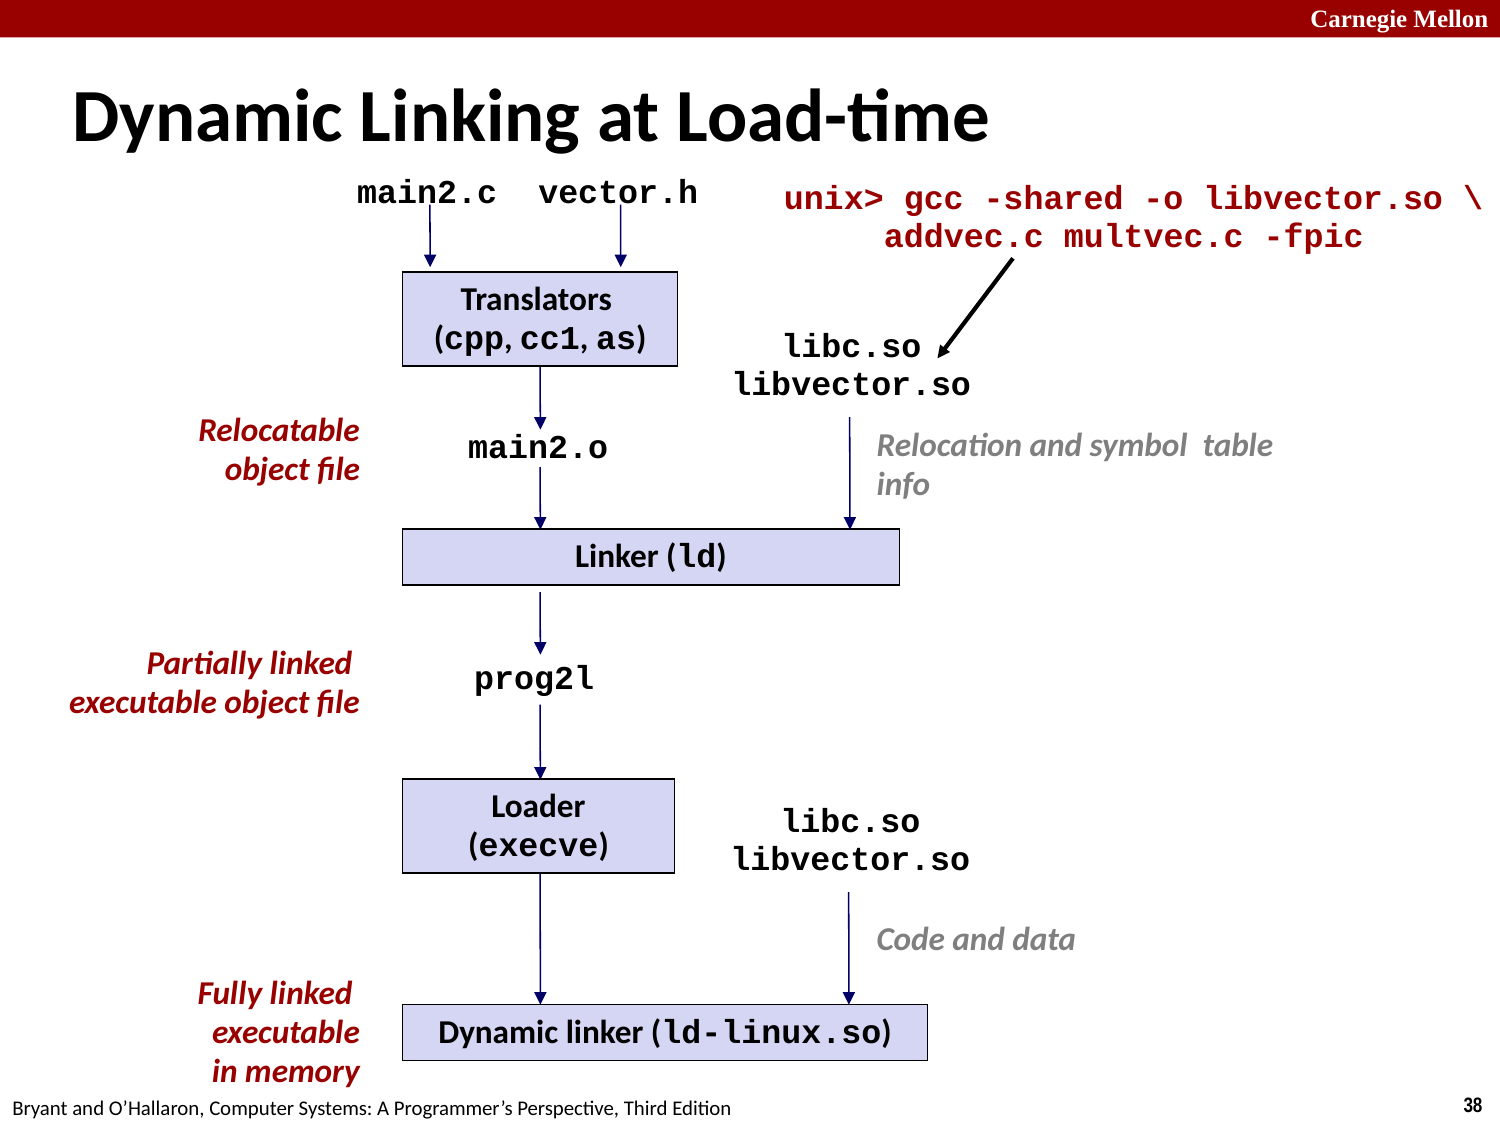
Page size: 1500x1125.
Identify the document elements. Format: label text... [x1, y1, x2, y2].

text_box Code and data [861, 911, 1153, 967]
text_box libc.so libvector.so [714, 794, 987, 887]
text_box Partially linked executable object file [0, 635, 375, 730]
text_box Translators (cpp, cc1, as) [402, 271, 678, 366]
text_box Linker (ld) [402, 529, 900, 586]
text_box vector.h [522, 165, 715, 220]
title Dynamic Linking at Load-time [57, 46, 1488, 175]
text_box prog2l [458, 651, 610, 706]
text_box main2.o [452, 421, 624, 476]
text_box unix> gcc -shared -o libvector.so \ addvec.c multvec.c -fpic [769, 171, 1500, 264]
text_box Relocation and symbol table info [861, 417, 1291, 512]
text_box libc.so libvector.so [715, 319, 988, 412]
text_box Fully linked executable in memory [87, 965, 375, 1100]
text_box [937, 258, 1014, 359]
text_box Loader (execve) [402, 779, 675, 874]
text_box Dynamic linker (ld-linux.so) [402, 1004, 928, 1061]
text_box main2.c [341, 165, 513, 220]
text_box Relocatable object file [149, 402, 375, 497]
